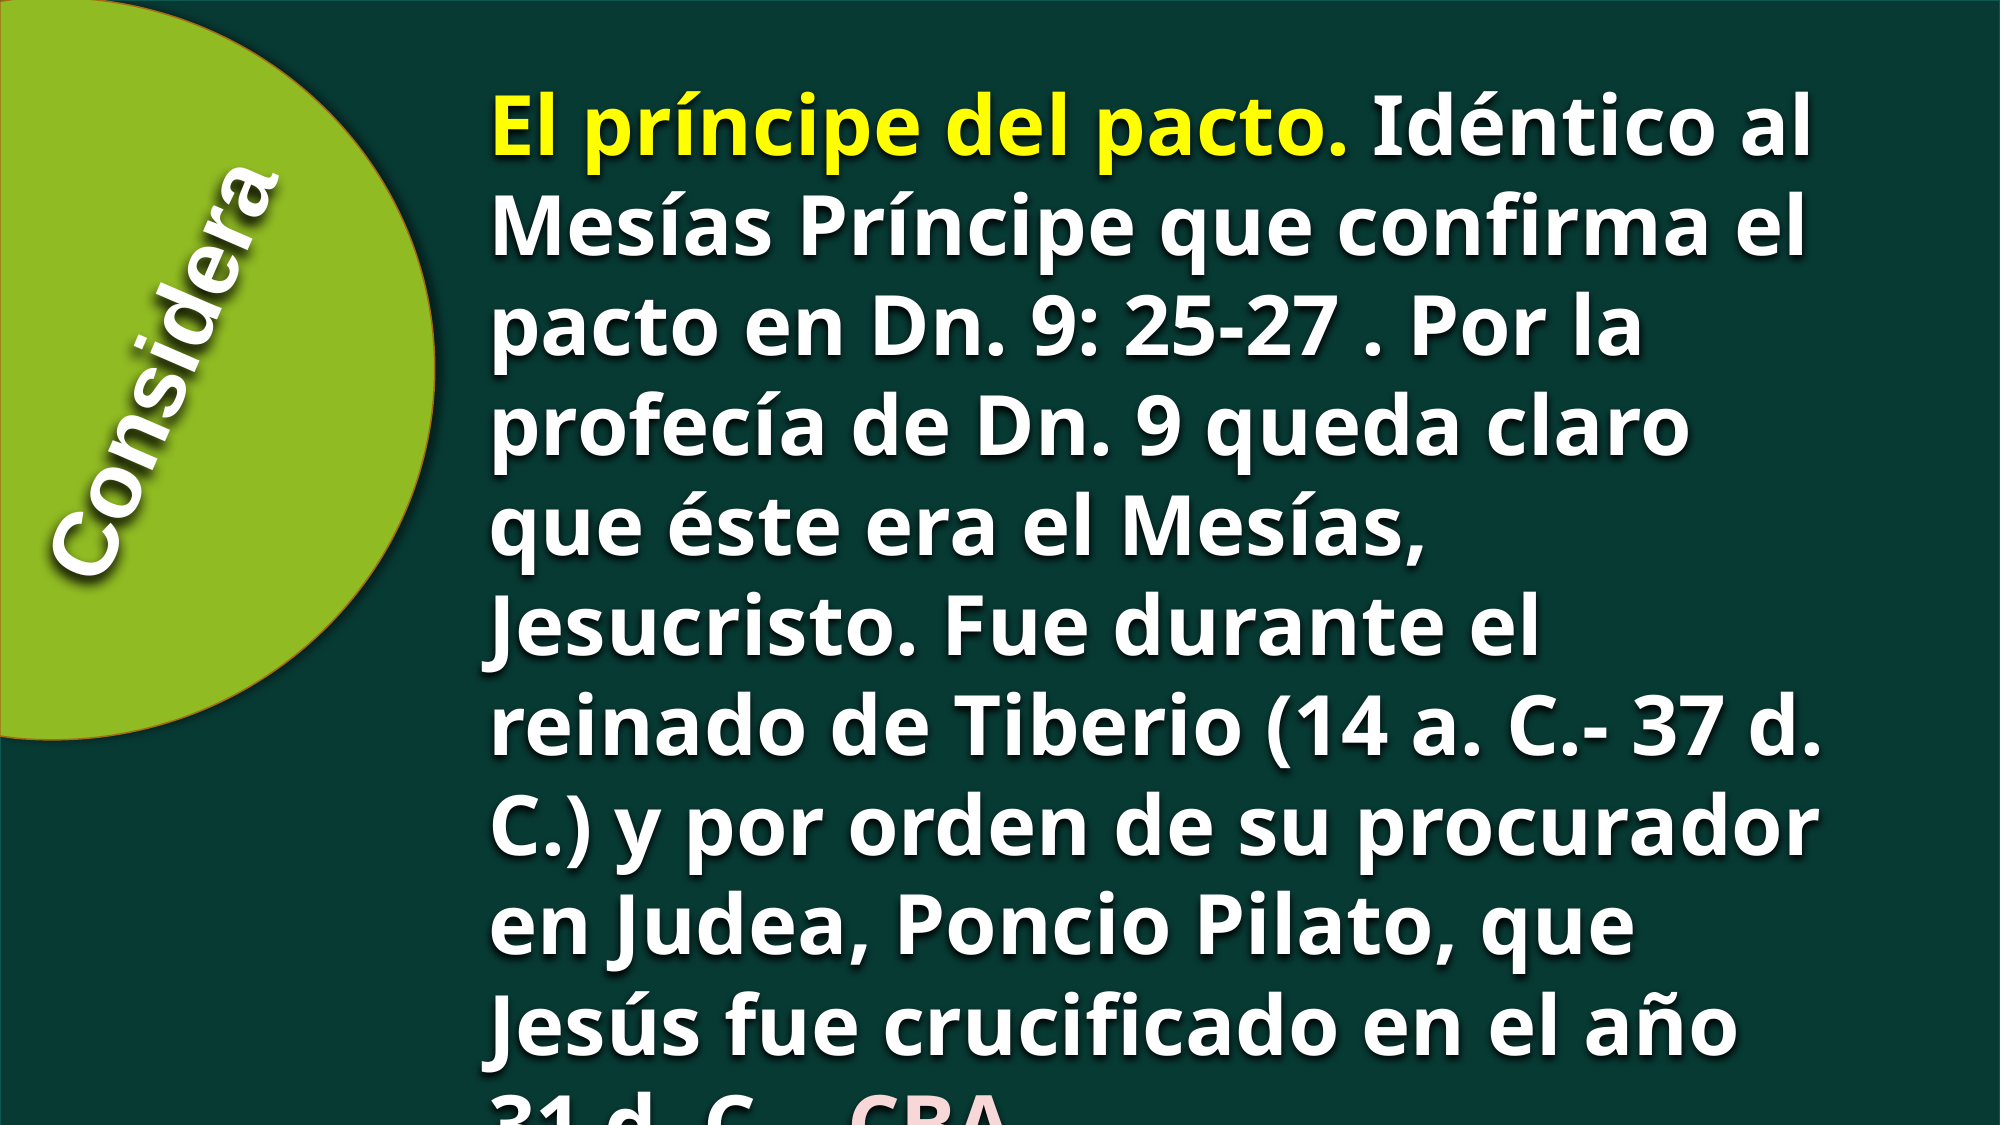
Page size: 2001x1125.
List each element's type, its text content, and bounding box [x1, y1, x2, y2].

text_box [0, 0, 2000, 1125]
text_box [0, 0, 436, 741]
text_box El príncipe del pacto. Idéntico al Mesías Príncipe que confirma el pacto en Dn. 9: 25-27 . Por la profecía de Dn. 9 queda claro que éste era el Mesías, Jesucristo. Fue durante el reinado de Tiberio (14 a. C.- 37 d. C.) y por orden de su procurador en Judea, Poncio Pilato, que Jesús fue crucificado en el año 31 d. C.. CBA [473, 64, 1864, 1125]
text_box Considera [0, 112, 314, 624]
